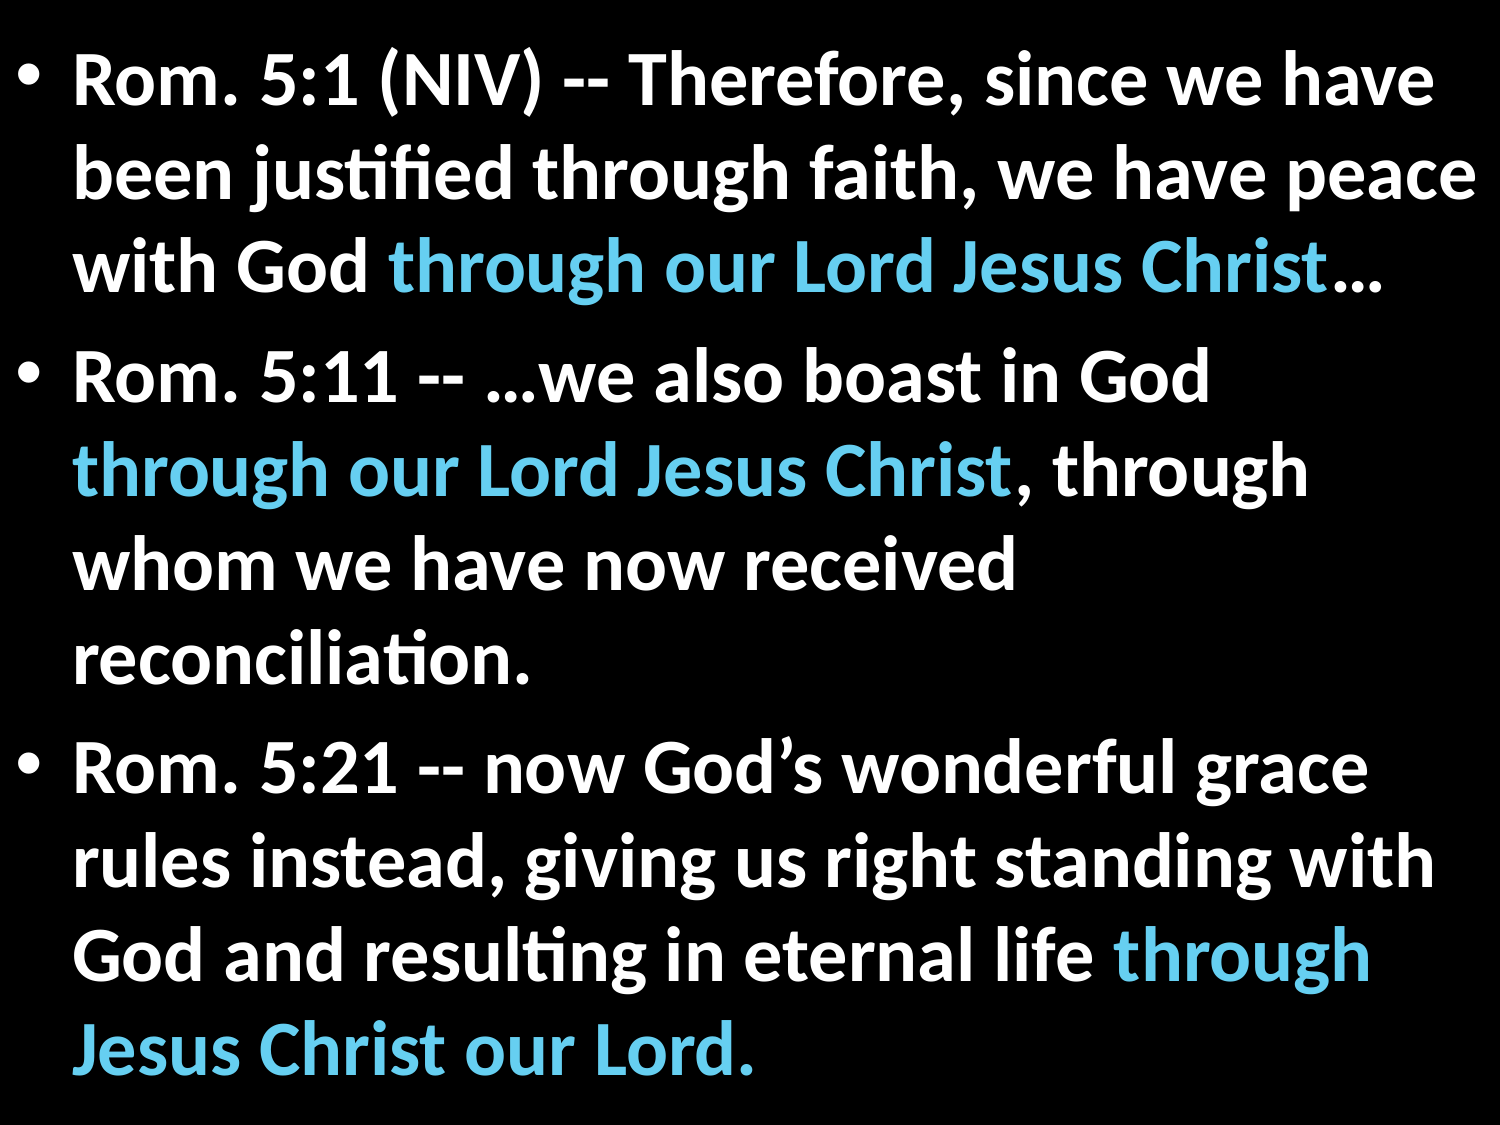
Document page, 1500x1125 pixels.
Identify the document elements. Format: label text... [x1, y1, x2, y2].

list Rom. 5:1 (NIV) -- Therefore, since we have been justified through faith, we have peace with God through our Lord Jesus Christ… Rom. 5:11 -- …we also boast in God through our Lord Jesus Christ, through whom we have now received reconciliation. Rom. 5:21 -- now God’s wonderful grace rules instead, giving us right standing with God and resulting in eternal life through Jesus Christ our Lord. [0, 19, 1500, 1125]
